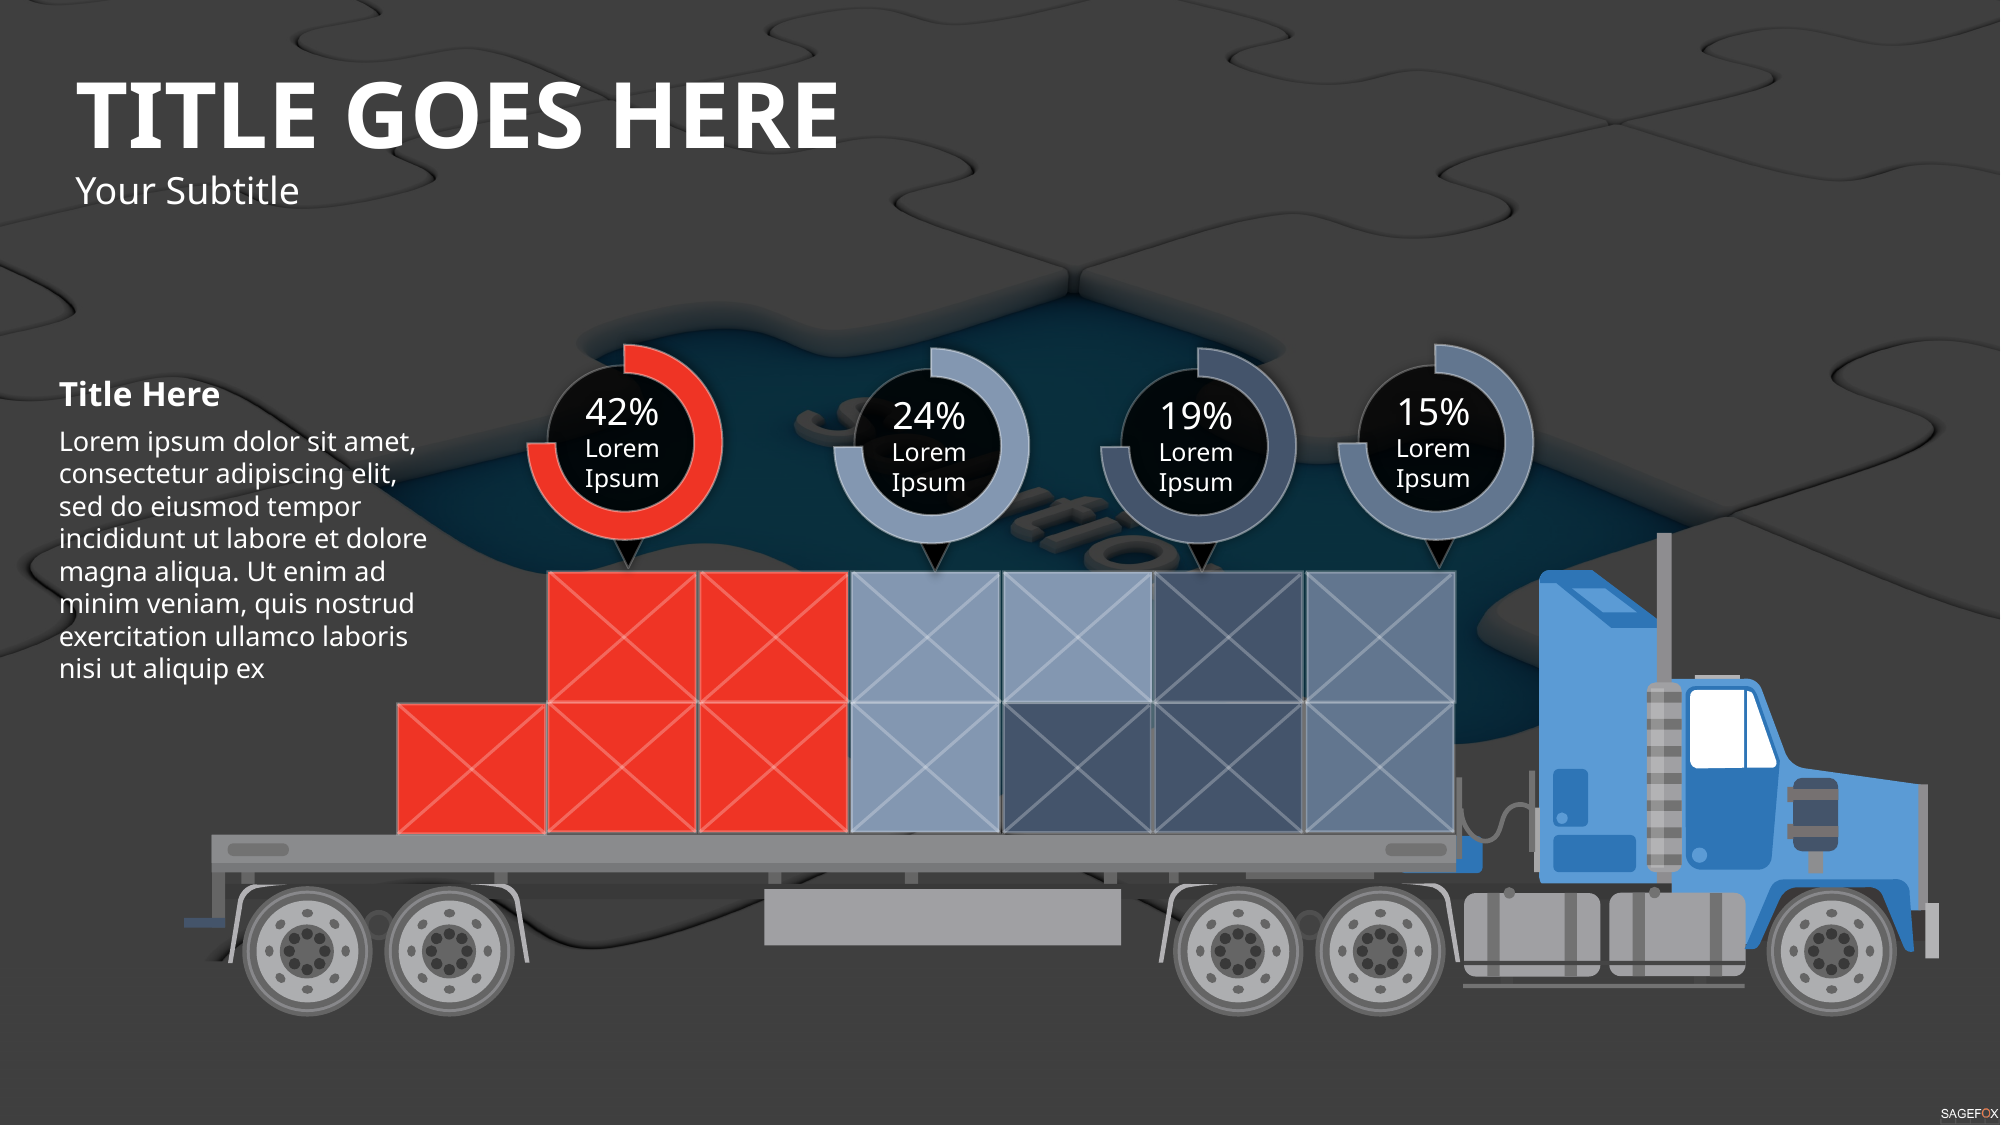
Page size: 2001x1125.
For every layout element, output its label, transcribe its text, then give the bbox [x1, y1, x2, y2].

text_box [1337, 343, 1535, 532]
text_box 42% Lorem Ipsum [546, 364, 690, 503]
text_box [184, 532, 1939, 1017]
text_box [833, 347, 1031, 532]
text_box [1152, 572, 1303, 833]
text_box 15% Lorem Ipsum [1357, 364, 1501, 503]
text_box 19% Lorem Ipsum [1120, 368, 1263, 507]
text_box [397, 571, 850, 835]
text_box 24% Lorem Ipsum [853, 368, 995, 507]
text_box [1305, 572, 1456, 833]
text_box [851, 571, 1152, 833]
text_box TITLE GOES HERE Your Subtitle [60, 49, 1036, 220]
text_box [526, 343, 724, 532]
picture [0, 0, 2001, 1125]
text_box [43, 366, 456, 662]
text_box [1100, 347, 1298, 532]
